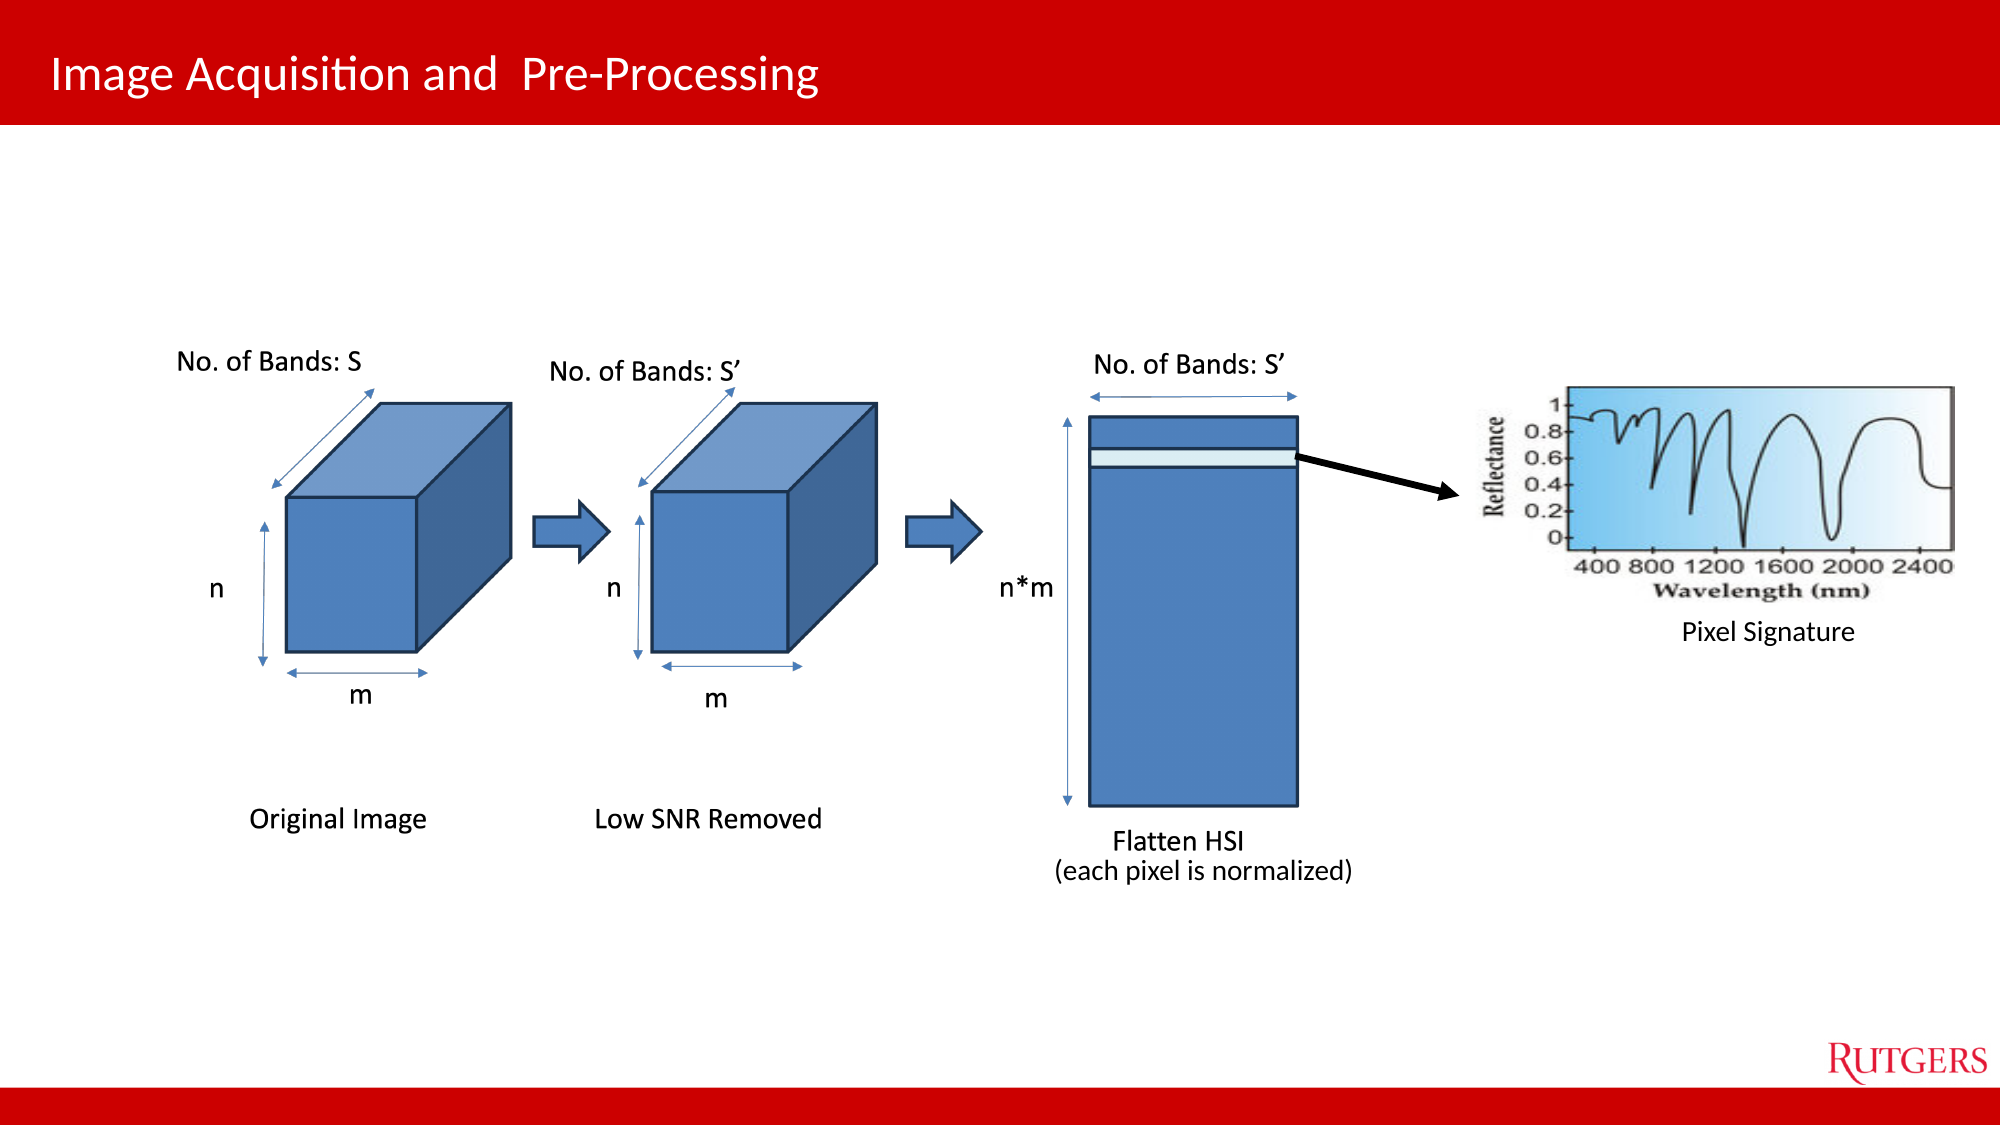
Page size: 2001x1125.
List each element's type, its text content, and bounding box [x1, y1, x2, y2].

picture [157, 333, 1308, 877]
text_box Pixel Signature [1667, 615, 1871, 655]
picture [1459, 386, 1956, 606]
title Image Acquisition and Pre-Processing [50, 15, 1950, 125]
picture [1824, 1039, 1991, 1085]
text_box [1294, 455, 1460, 497]
text_box (each pixel is normalized) [1039, 844, 1369, 894]
